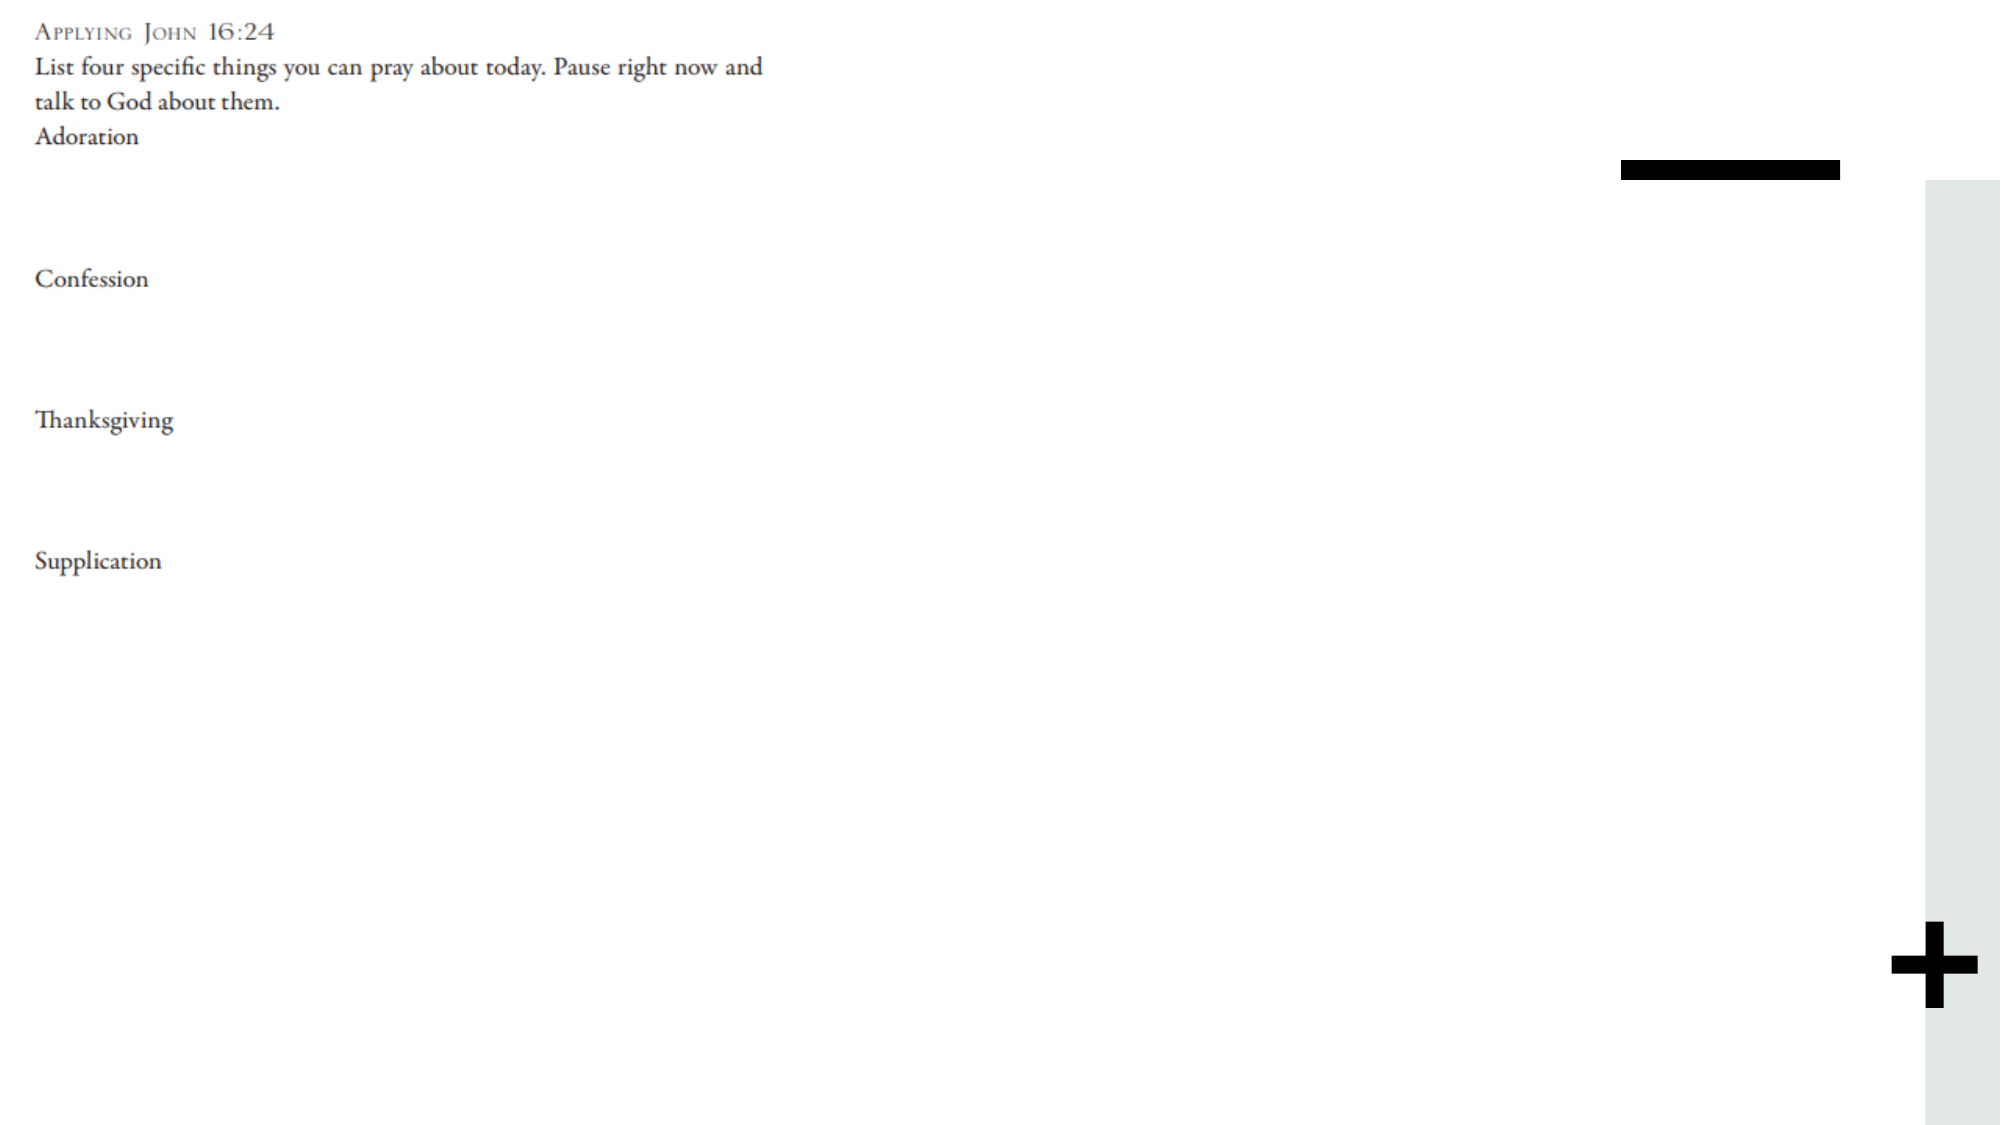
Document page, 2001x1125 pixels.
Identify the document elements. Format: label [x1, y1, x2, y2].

picture [0, 0, 802, 719]
title [737, 53, 2000, 1072]
